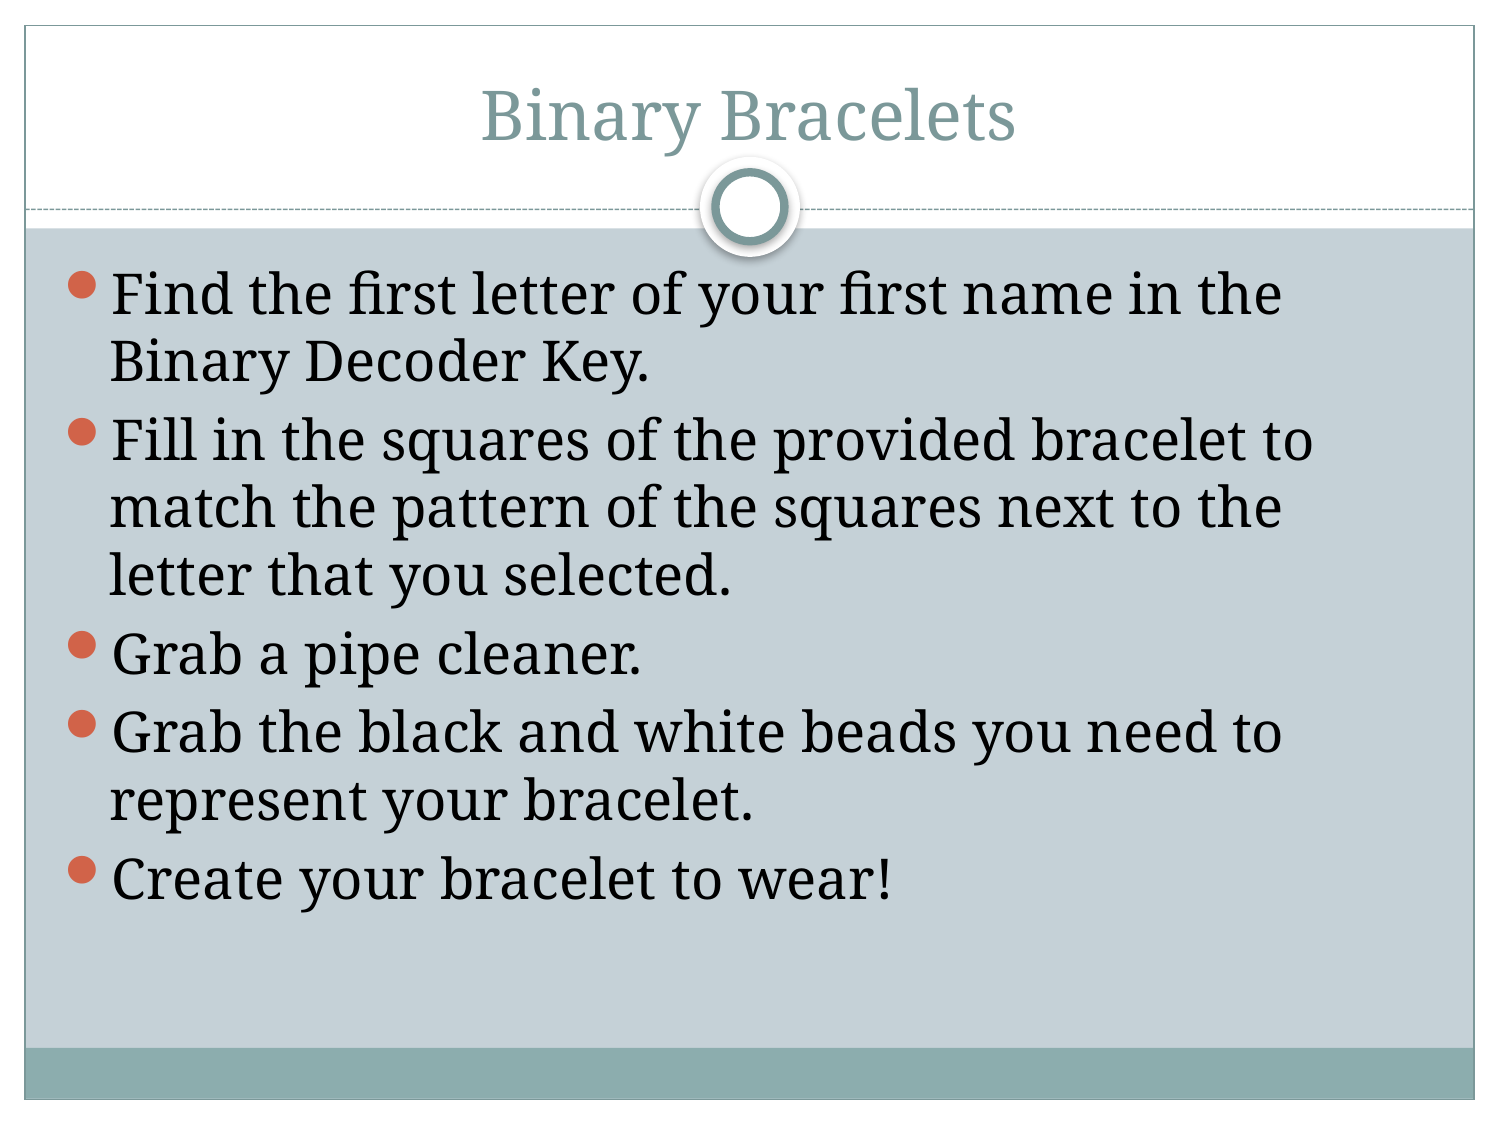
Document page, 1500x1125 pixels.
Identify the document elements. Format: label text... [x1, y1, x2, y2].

title Binary Bracelets [49, 37, 1450, 162]
list Find the first letter of your first name in the Binary Decoder Key. Fill in the squares of the provided bracelet to match the pattern of the squares next to the letter that you selected. Grab a pipe cleaner. Grab the black and white beads you need to represent your bracelet. Create your bracelet to wear! [49, 250, 1445, 1001]
